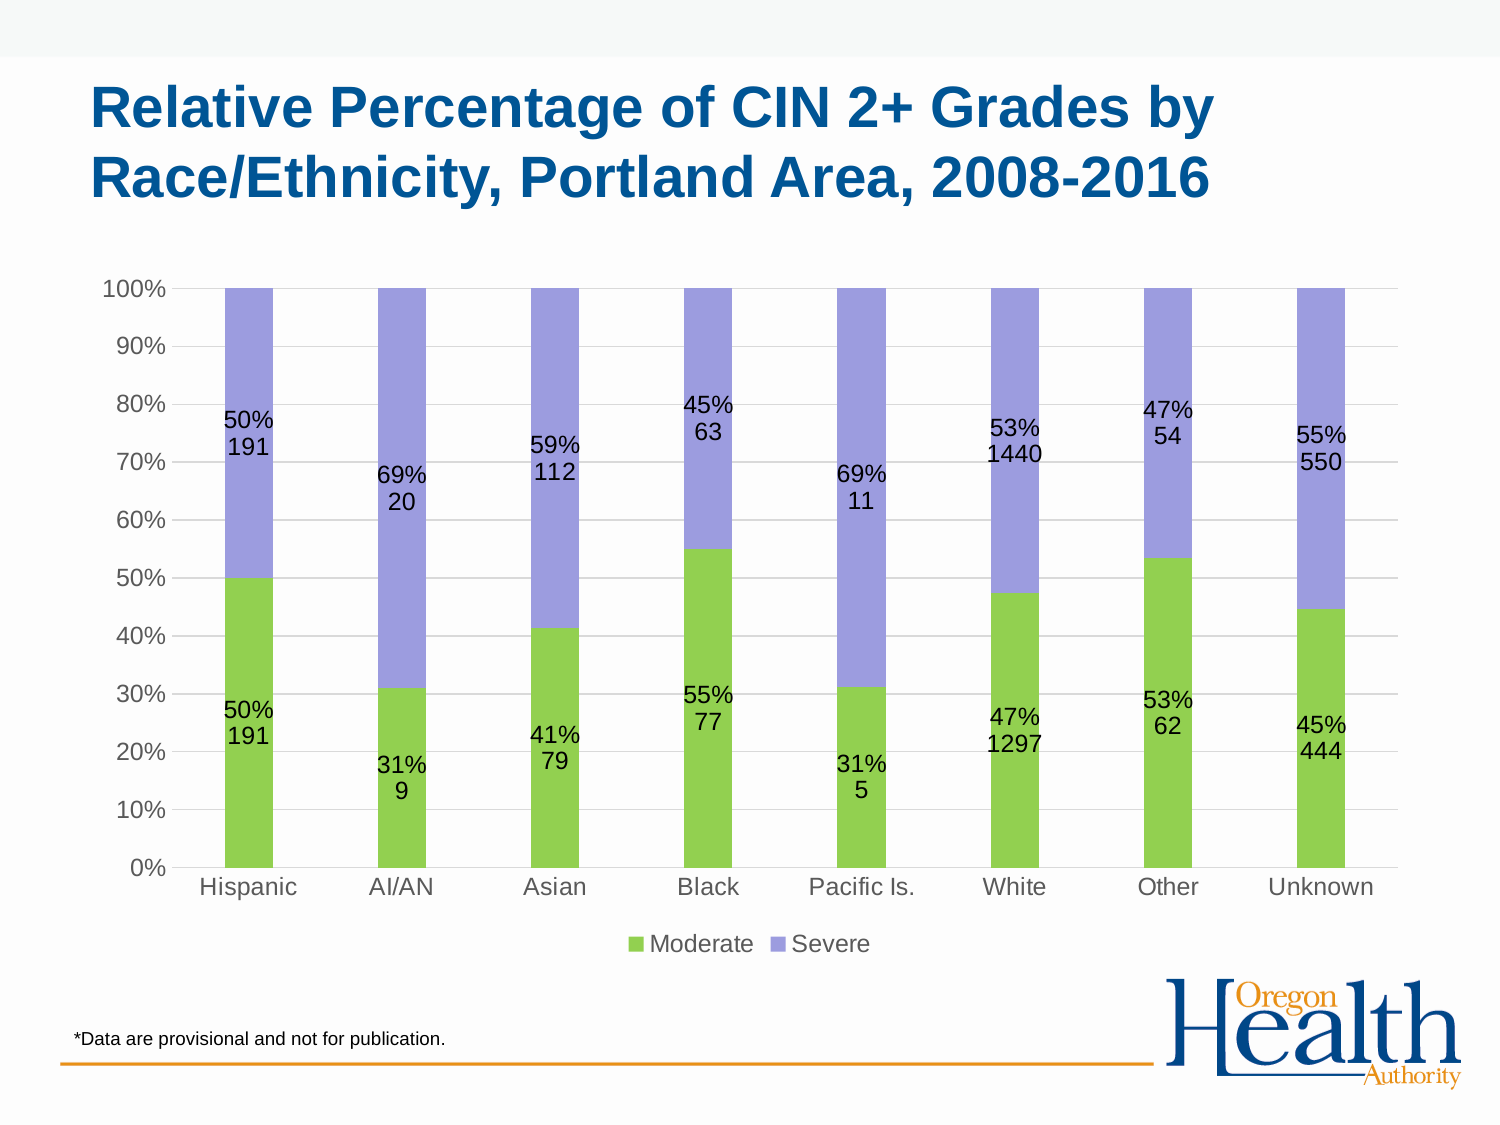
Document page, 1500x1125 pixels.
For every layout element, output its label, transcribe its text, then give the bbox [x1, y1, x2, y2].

title Relative Percentage of CIN 2+ Grades by Race/Ethnicity, Portland Area, 2008-2016 [75, 45, 1425, 233]
picture [0, 0, 1500, 1125]
chart [74, 261, 1425, 964]
text_box *Data are provisional and not for publication. [58, 1019, 1046, 1057]
